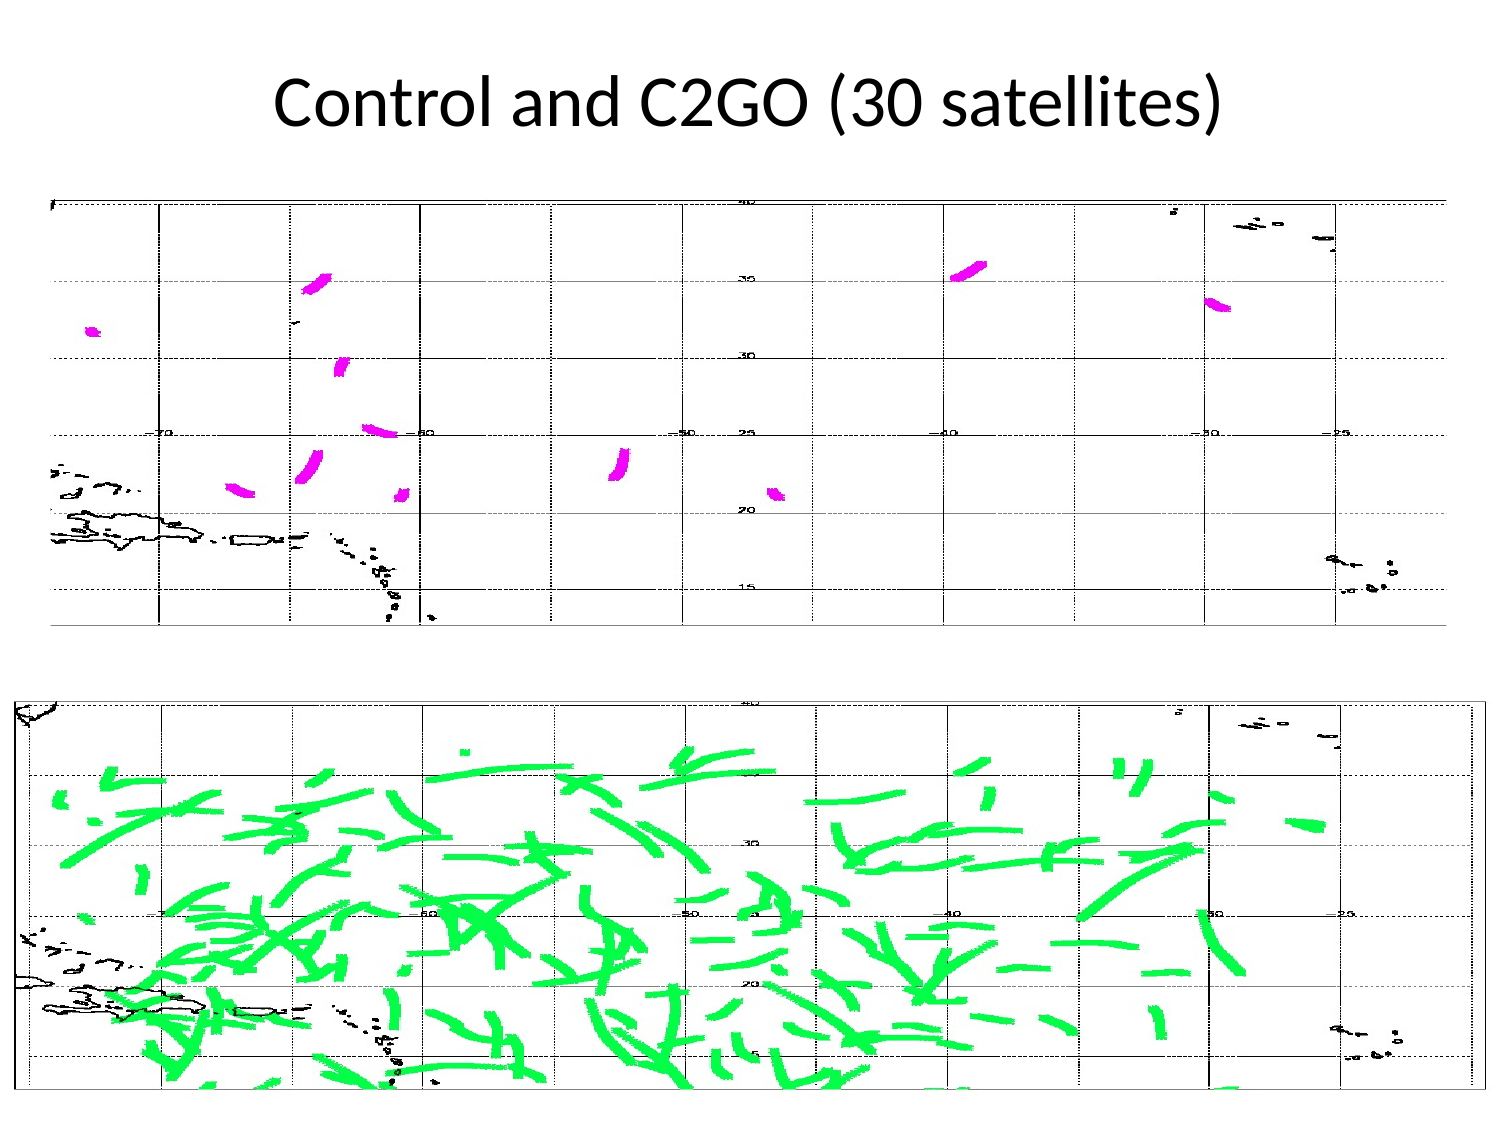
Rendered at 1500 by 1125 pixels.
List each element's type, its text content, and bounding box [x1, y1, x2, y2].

title Control and C2GO (30 satellites) [75, 45, 1425, 149]
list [50, 184, 1447, 638]
picture [0, 684, 1500, 1102]
